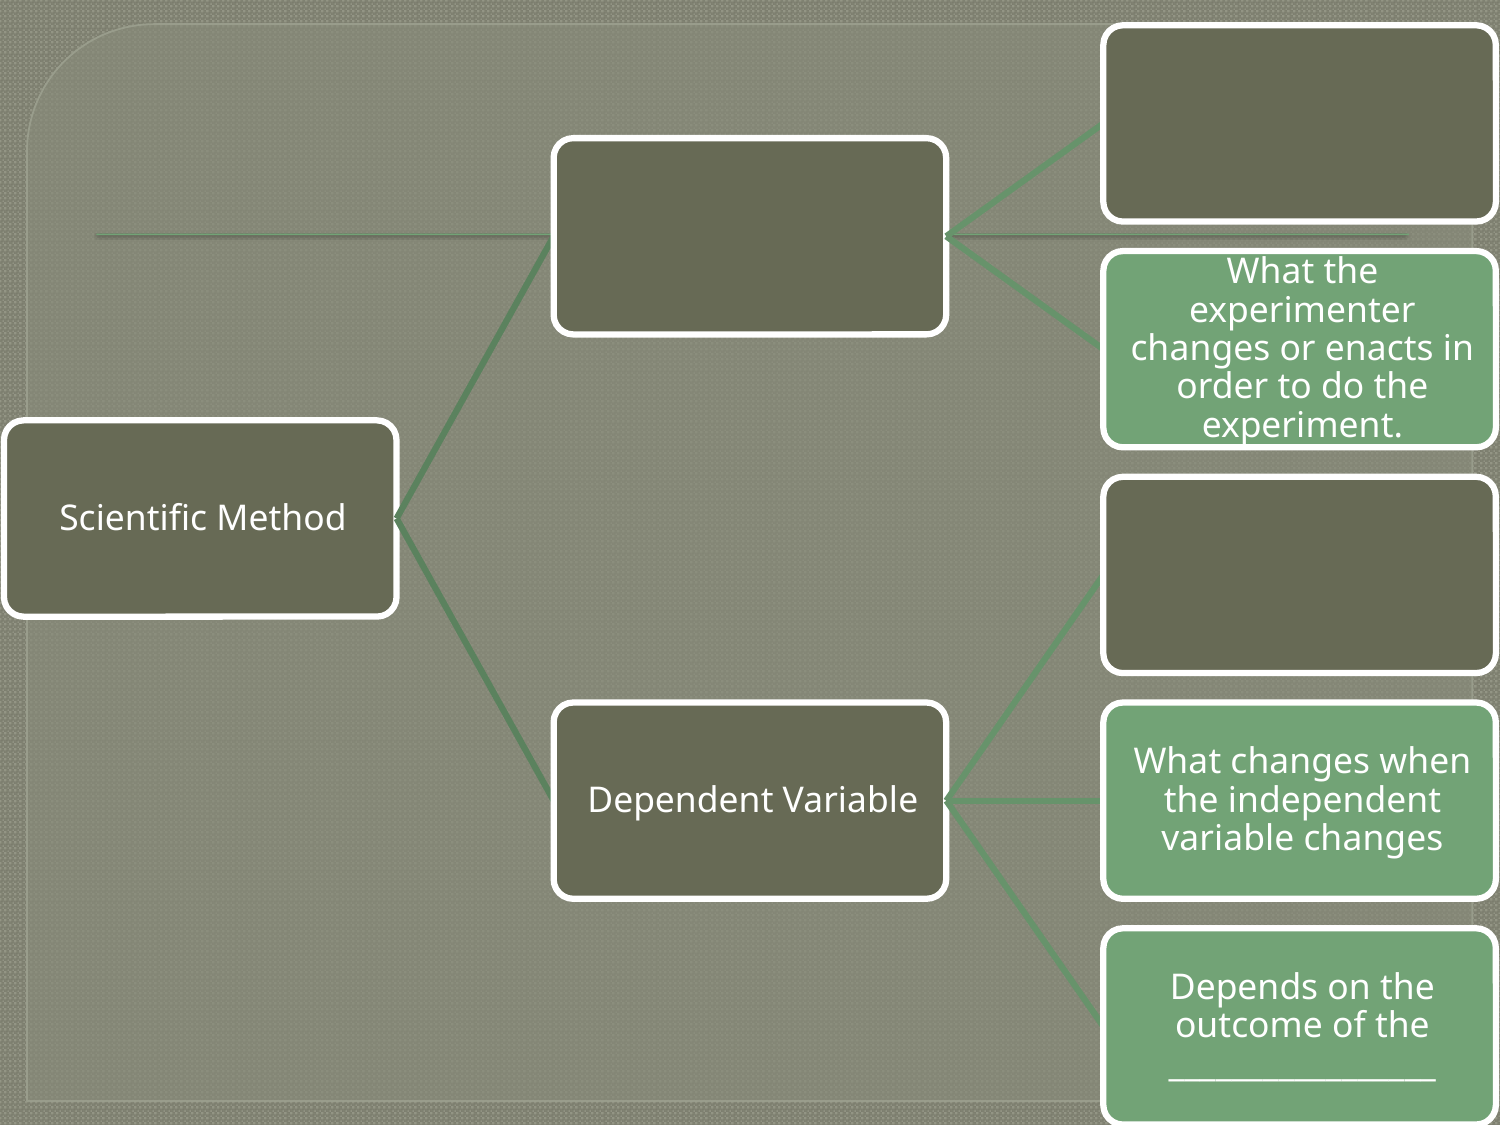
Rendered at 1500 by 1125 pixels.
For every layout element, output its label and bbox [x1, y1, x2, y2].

list [0, 24, 1500, 1125]
